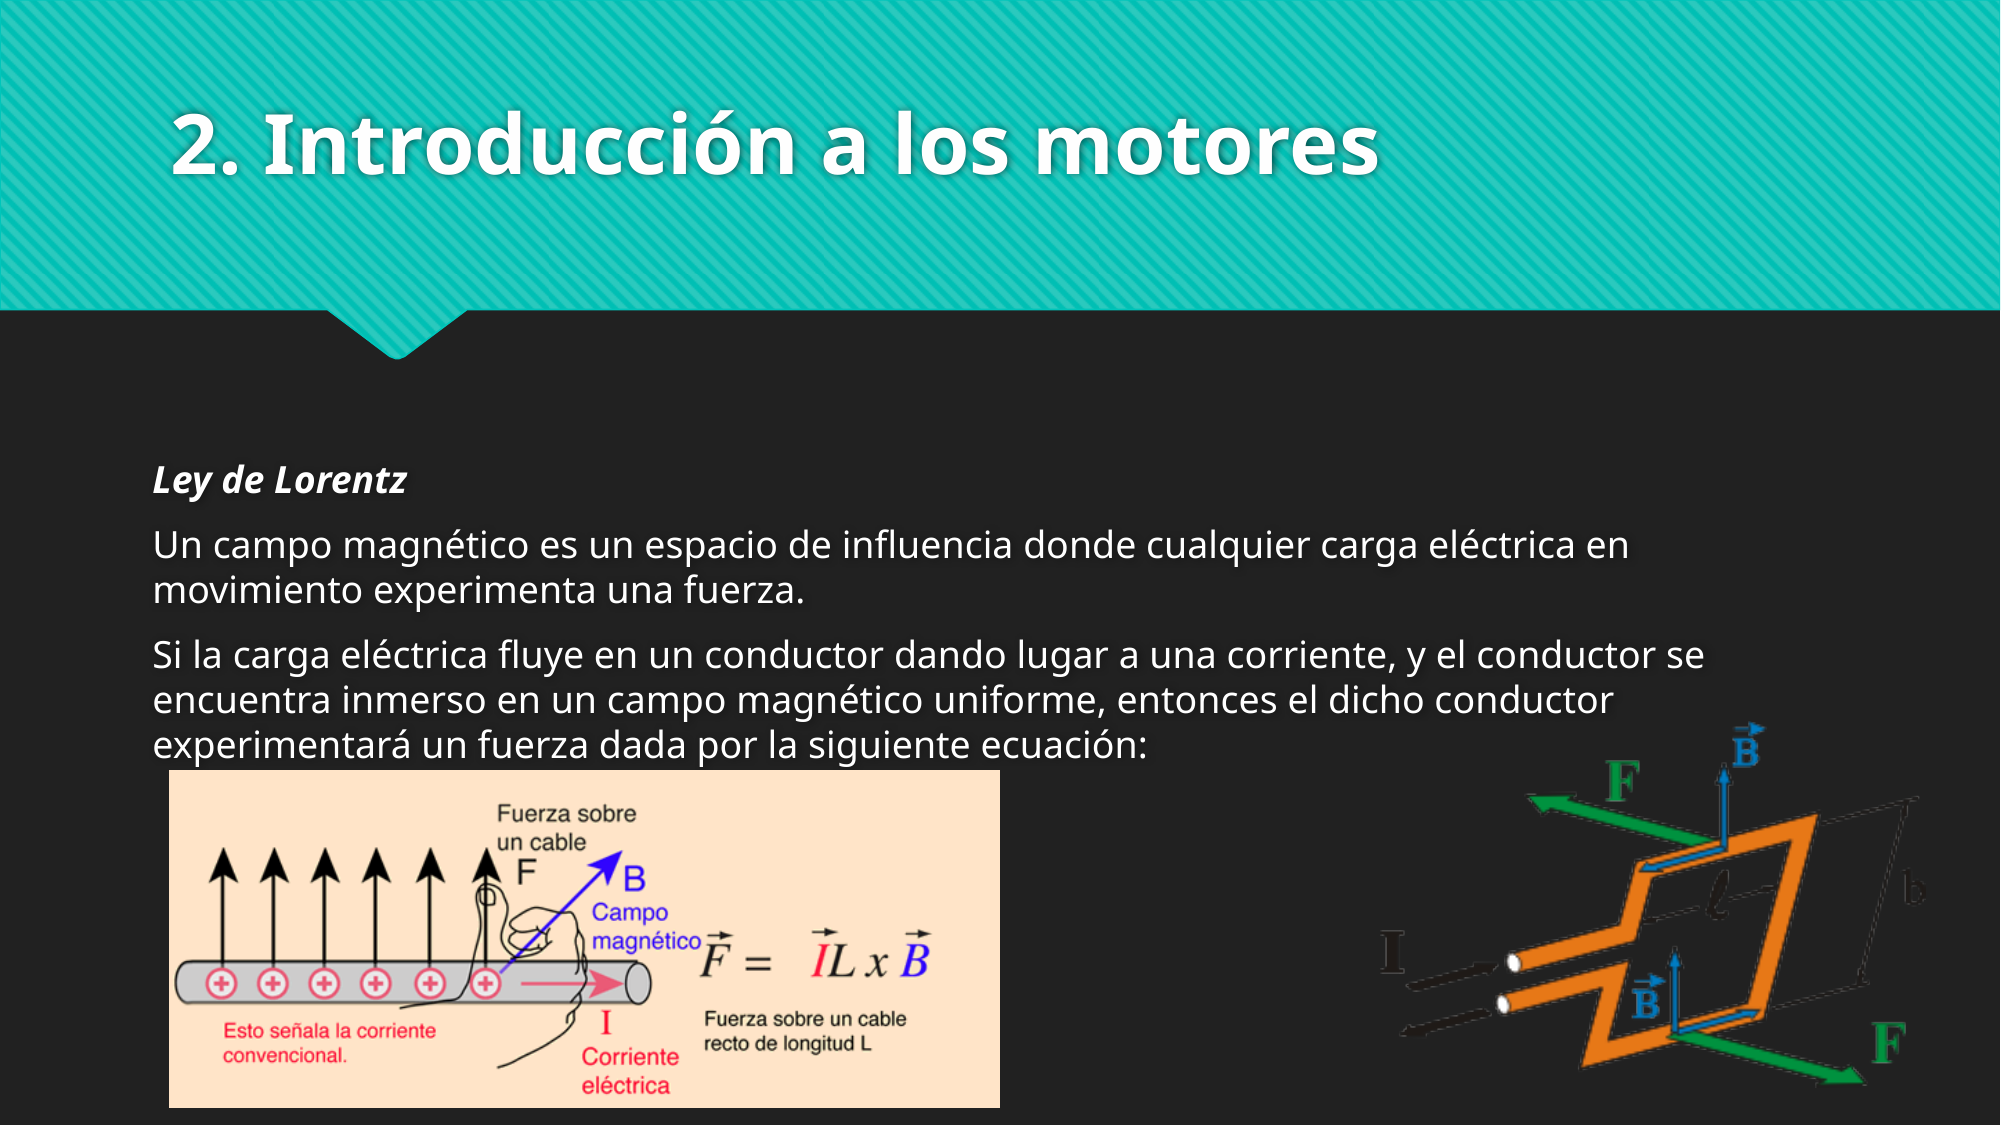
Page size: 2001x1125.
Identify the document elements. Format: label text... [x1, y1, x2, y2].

picture [1379, 721, 1926, 1089]
list Ley de Lorentz Un campo magnético es un espacio de influencia donde cualquier carga eléctrica en movimiento experimenta una fuerza. Si la carga eléctrica fluye en un conductor dando lugar a una corriente, y el conductor se encuentra inmerso en un campo magnético uniforme, entonces el dicho conductor experimentará un fuerza dada por la siguiente ecuación: [137, 286, 1863, 1000]
picture [169, 770, 1000, 1108]
title 2. Introducción a los motores [155, 36, 1806, 199]
